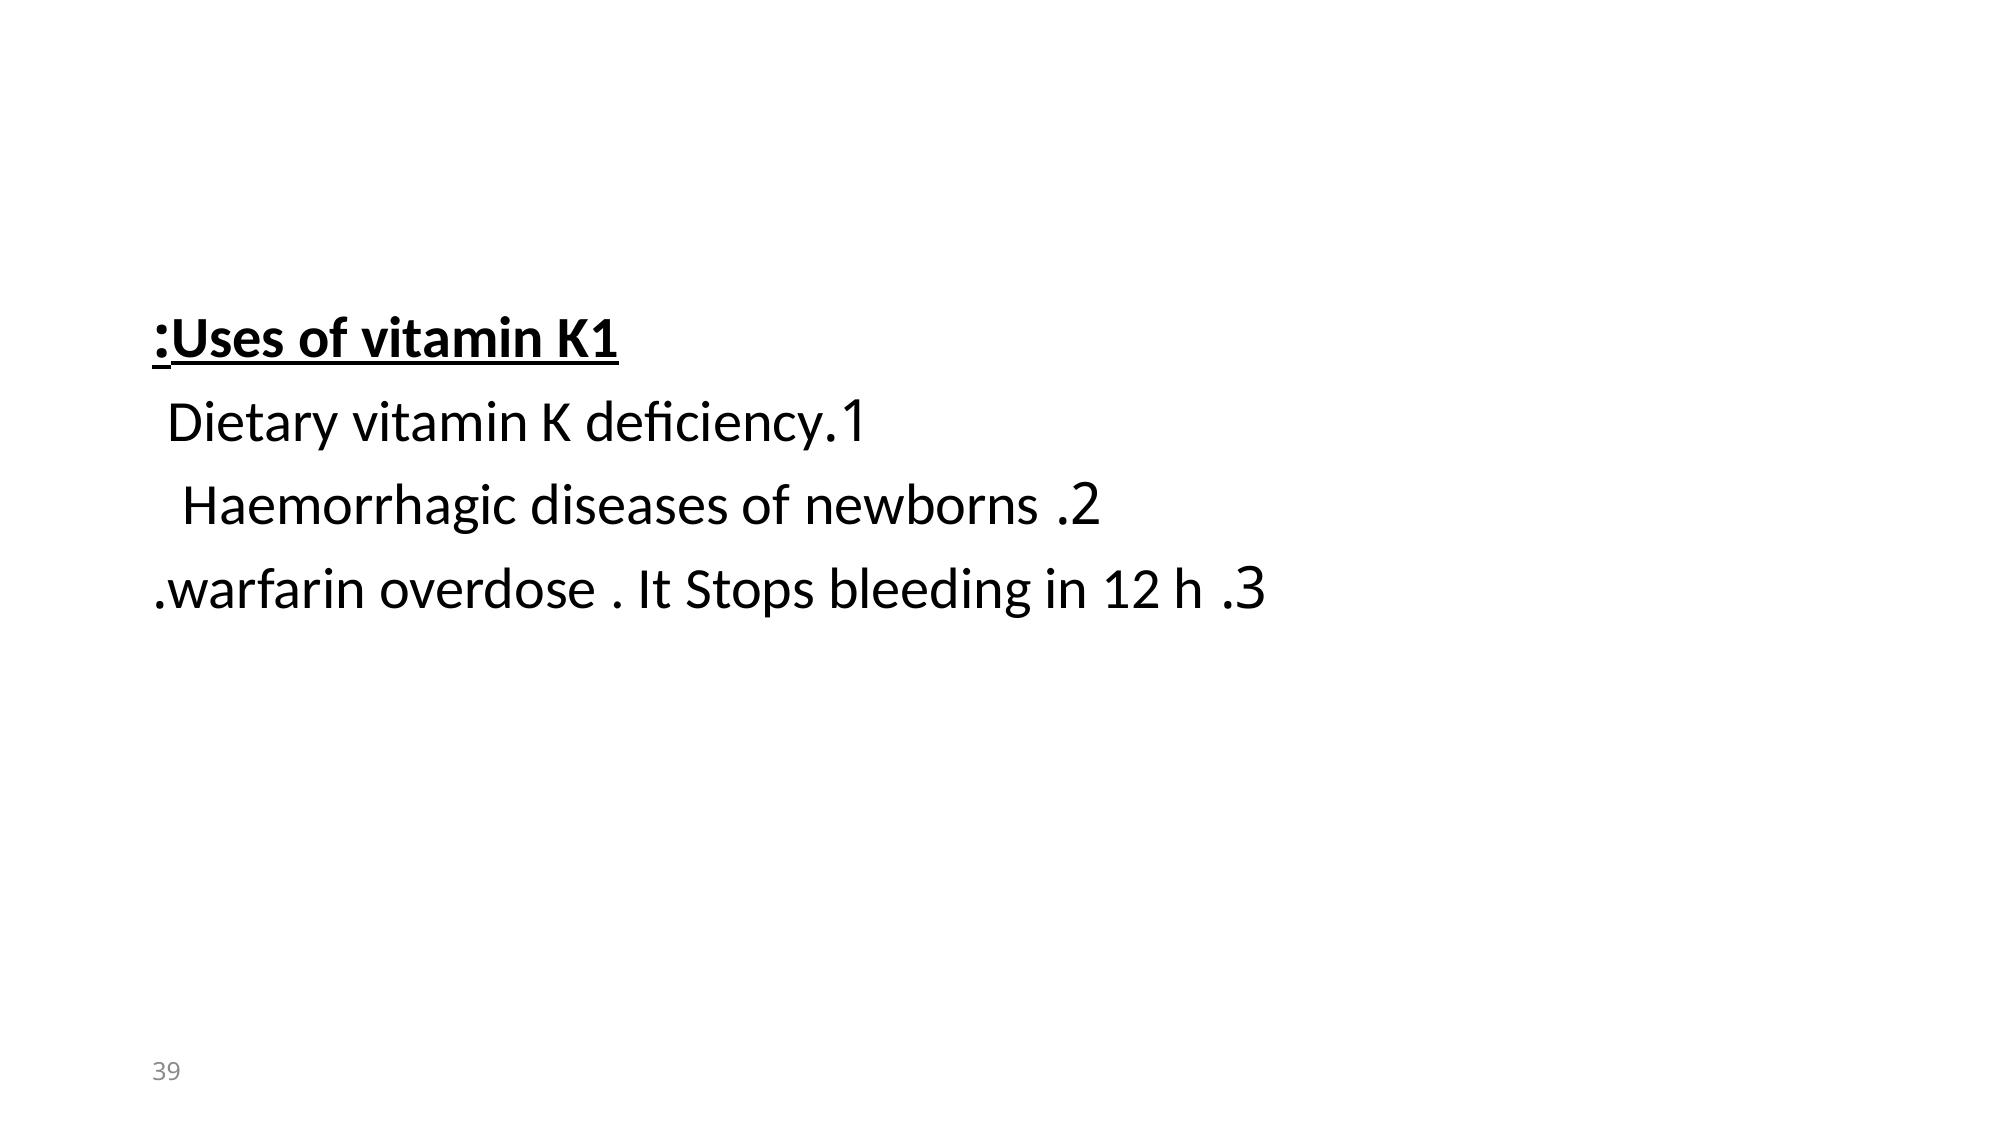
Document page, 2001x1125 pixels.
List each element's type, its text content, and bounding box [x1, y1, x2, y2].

slide_number 39 [137, 1042, 588, 1103]
list Uses of vitamin K1: 1.Dietary vitamin K deficiency 2. Haemorrhagic diseases of newborns 3. warfarin overdose . It Stops bleeding in 12 h. [137, 299, 1863, 1014]
